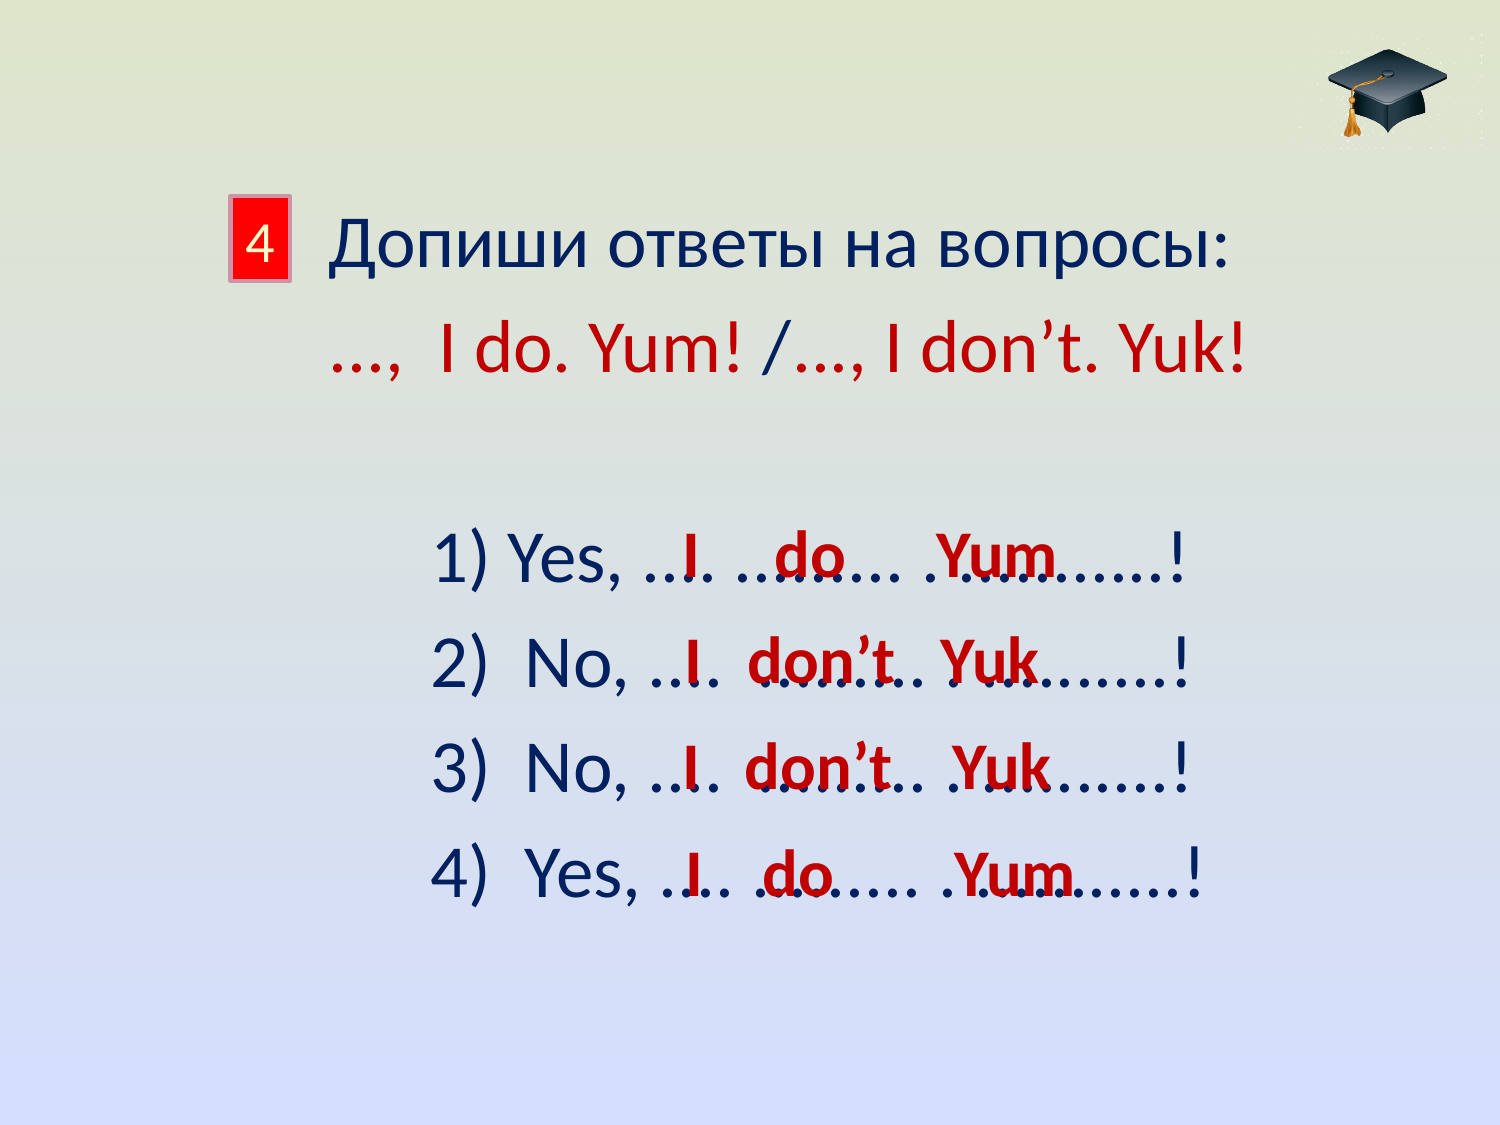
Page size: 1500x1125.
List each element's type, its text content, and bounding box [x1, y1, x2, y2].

list Допиши ответы на вопросы: ..., I do. Yum! /..., I don’t. Yuk! 1) Yes, .... ......... . ...........! 2) No, .... ......... . ..........! 3) No, .... ......... . ..........! 4) Yes, .... ......... . ...........! [41, 184, 1392, 1025]
text_box 4 [228, 194, 292, 283]
text_box I don’t Yuk [667, 715, 1125, 811]
text_box I do Yum [655, 822, 1160, 917]
picture [1293, 32, 1482, 150]
text_box I do Yum [667, 503, 1230, 599]
text_box I don’t Yuk [643, 609, 1078, 705]
